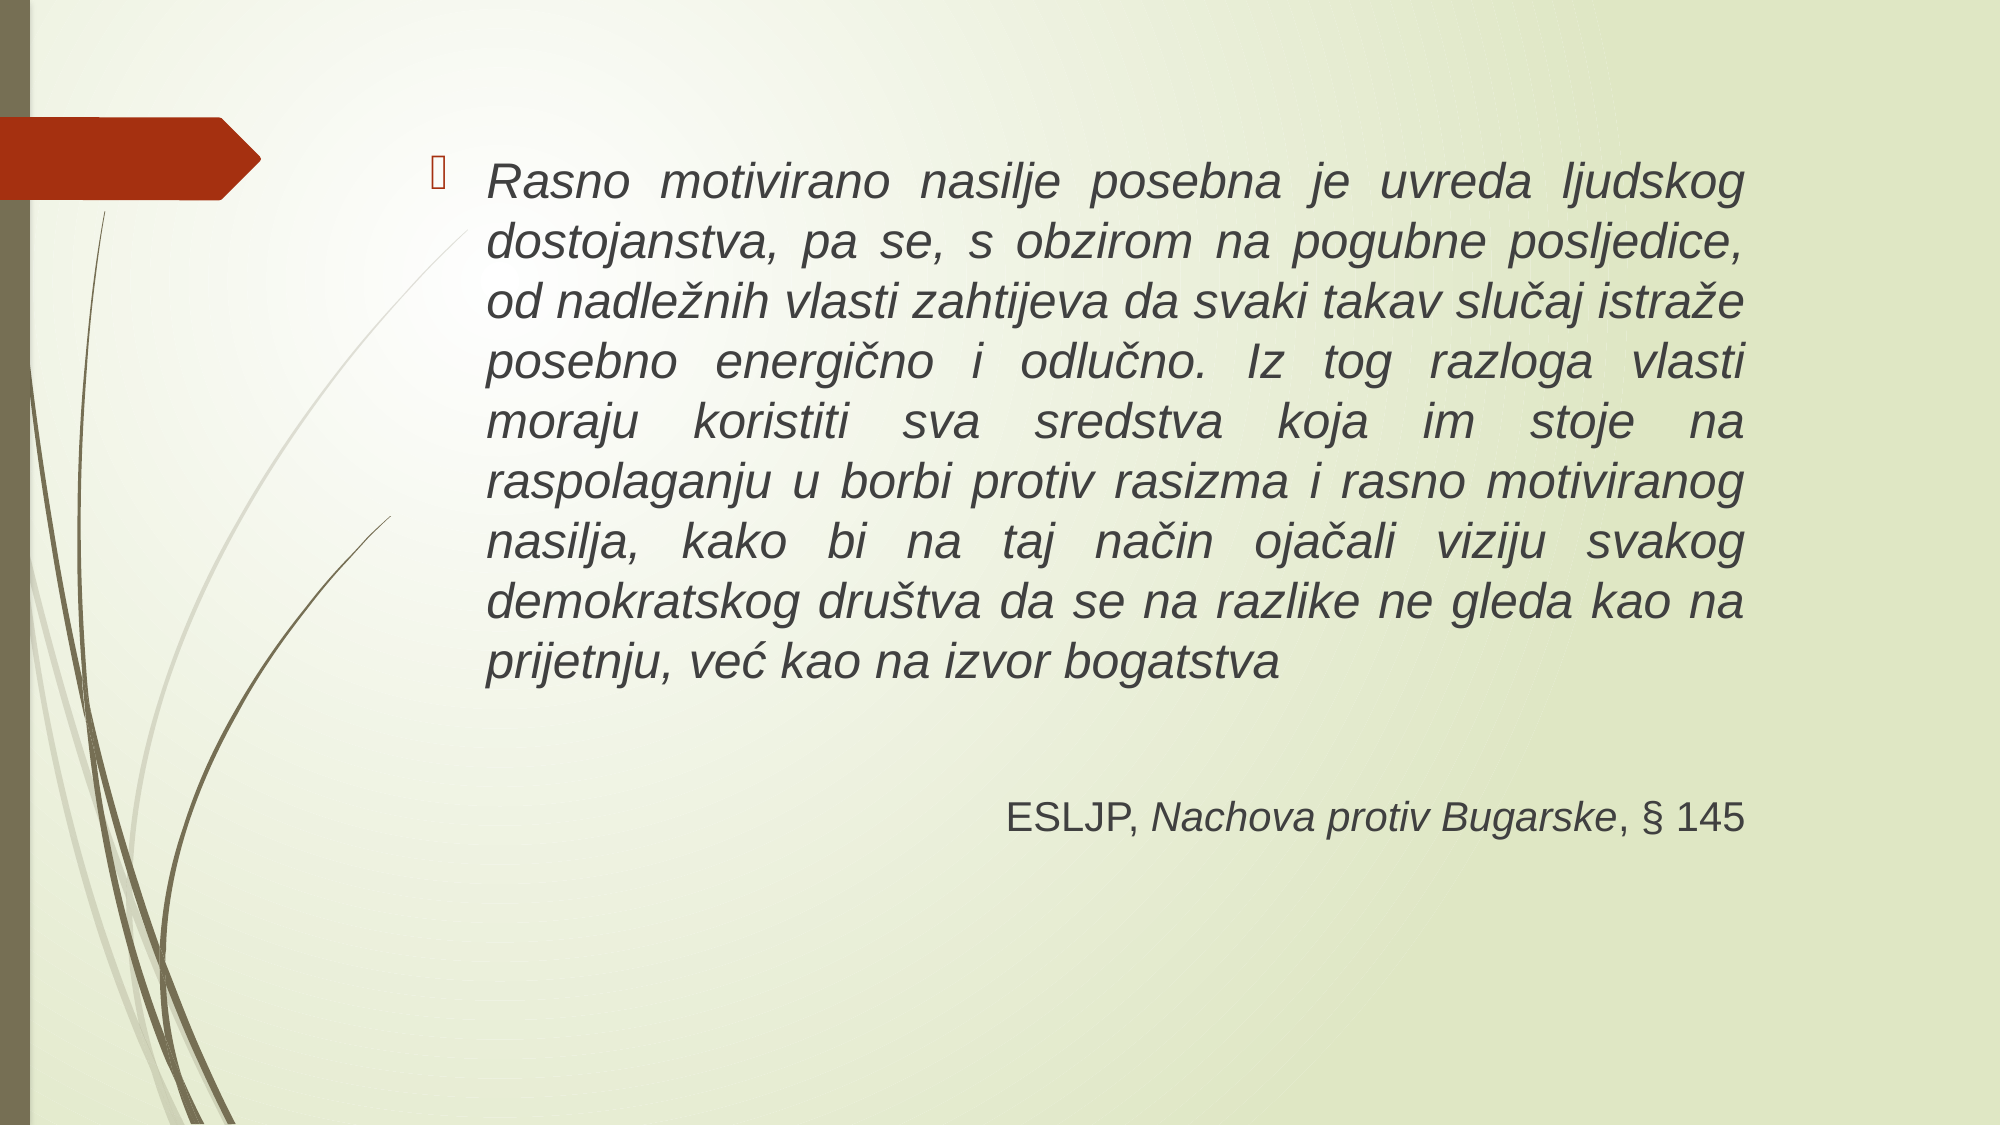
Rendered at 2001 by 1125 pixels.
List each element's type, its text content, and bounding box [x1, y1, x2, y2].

list Rasno motivirano nasilje posebna je uvreda ljudskog dostojanstva, pa se, s obzirom na pogubne posljedice, od nadležnih vlasti zahtijeva da svaki takav slučaj istraže posebno energično i odlučno. Iz tog razloga vlasti moraju koristiti sva sredstva koja im stoje na raspolaganju u borbi protiv rasizma i rasno motiviranog nasilja, kako bi na taj način ojačali viziju svakog demokratskog društva da se na razlike ne gleda kao na prijetnju, već kao na izvor bogatstva ESLJP, Nachova protiv Bugarske, § 145 [415, 140, 1761, 1033]
